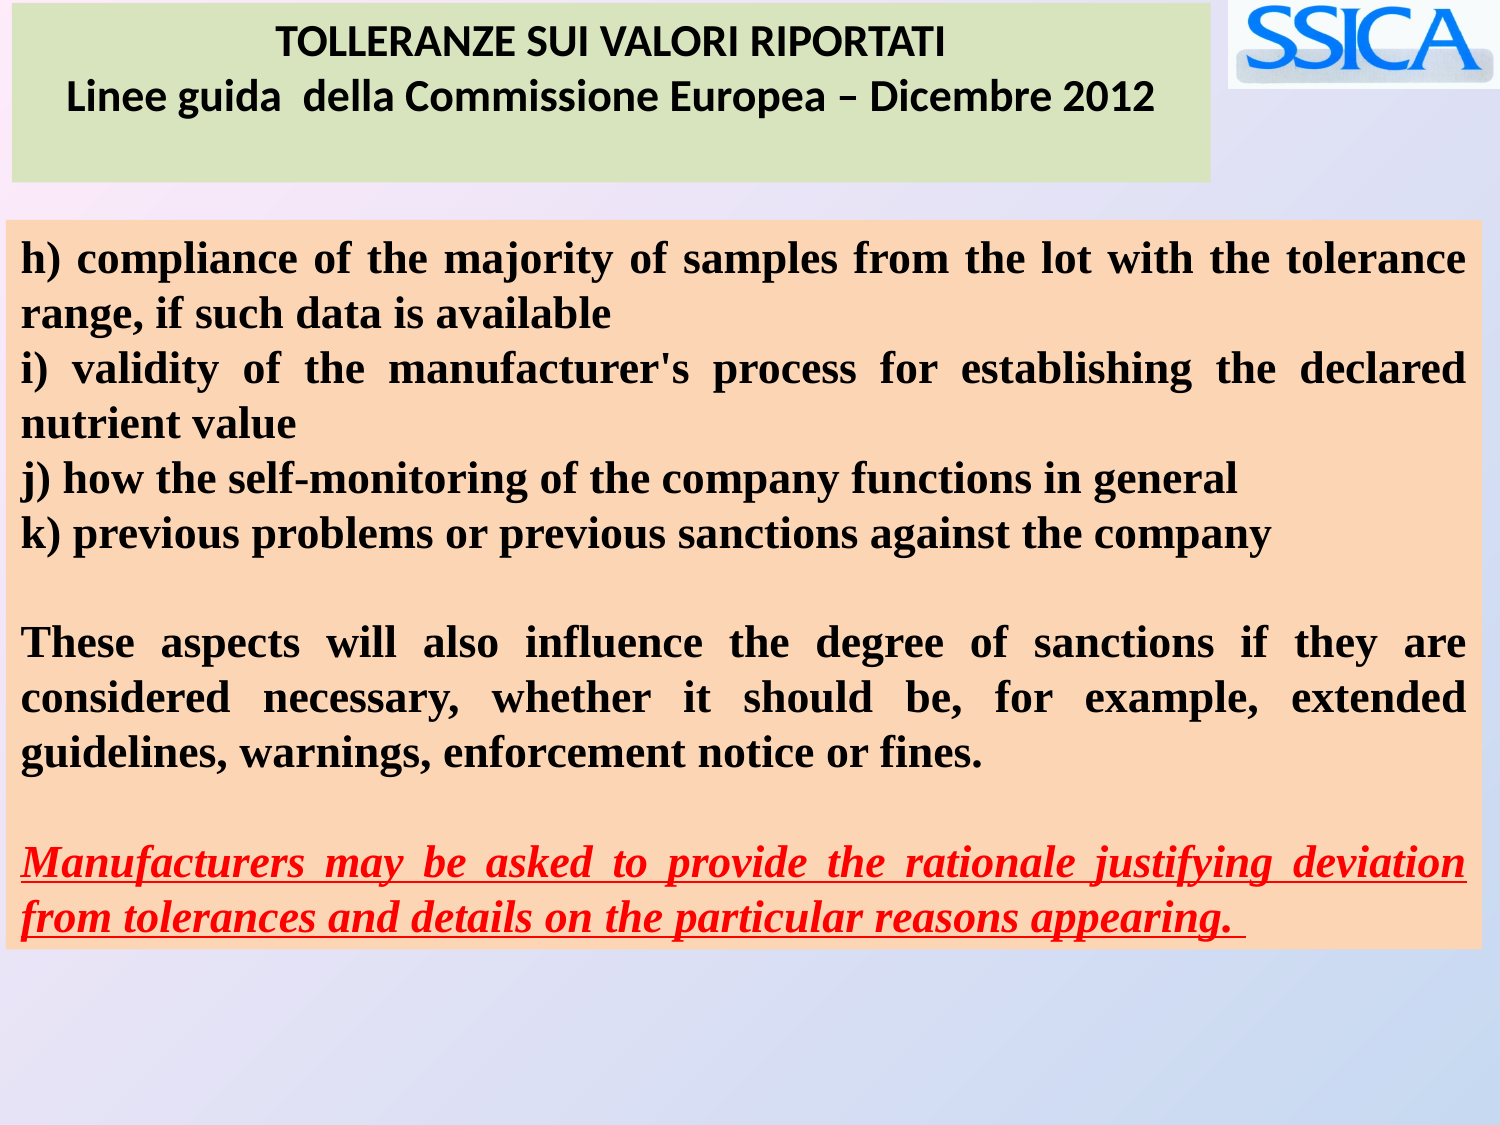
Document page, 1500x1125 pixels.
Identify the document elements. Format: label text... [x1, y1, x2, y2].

picture [1228, 0, 1500, 89]
text_box TOLLERANZE SUI VALORI RIPORTATI Linee guida della Commissione Europea – Dicembre 2012 [11, 2, 1211, 183]
text_box h) compliance of the majority of samples from the lot with the tolerance range, if such data is available i) validity of the manufacturer's process for establishing the declared nutrient value j) how the self-monitoring of the company functions in general k) previous problems or previous sanctions against the company These aspects will also influence the degree of sanctions if they are considered necessary, whether it should be, for example, extended guidelines, warnings, enforcement notice or fines. Manufacturers may be asked to provide the rationale justifying deviation from tolerances and details on the particular reasons appearing. [5, 219, 1483, 950]
